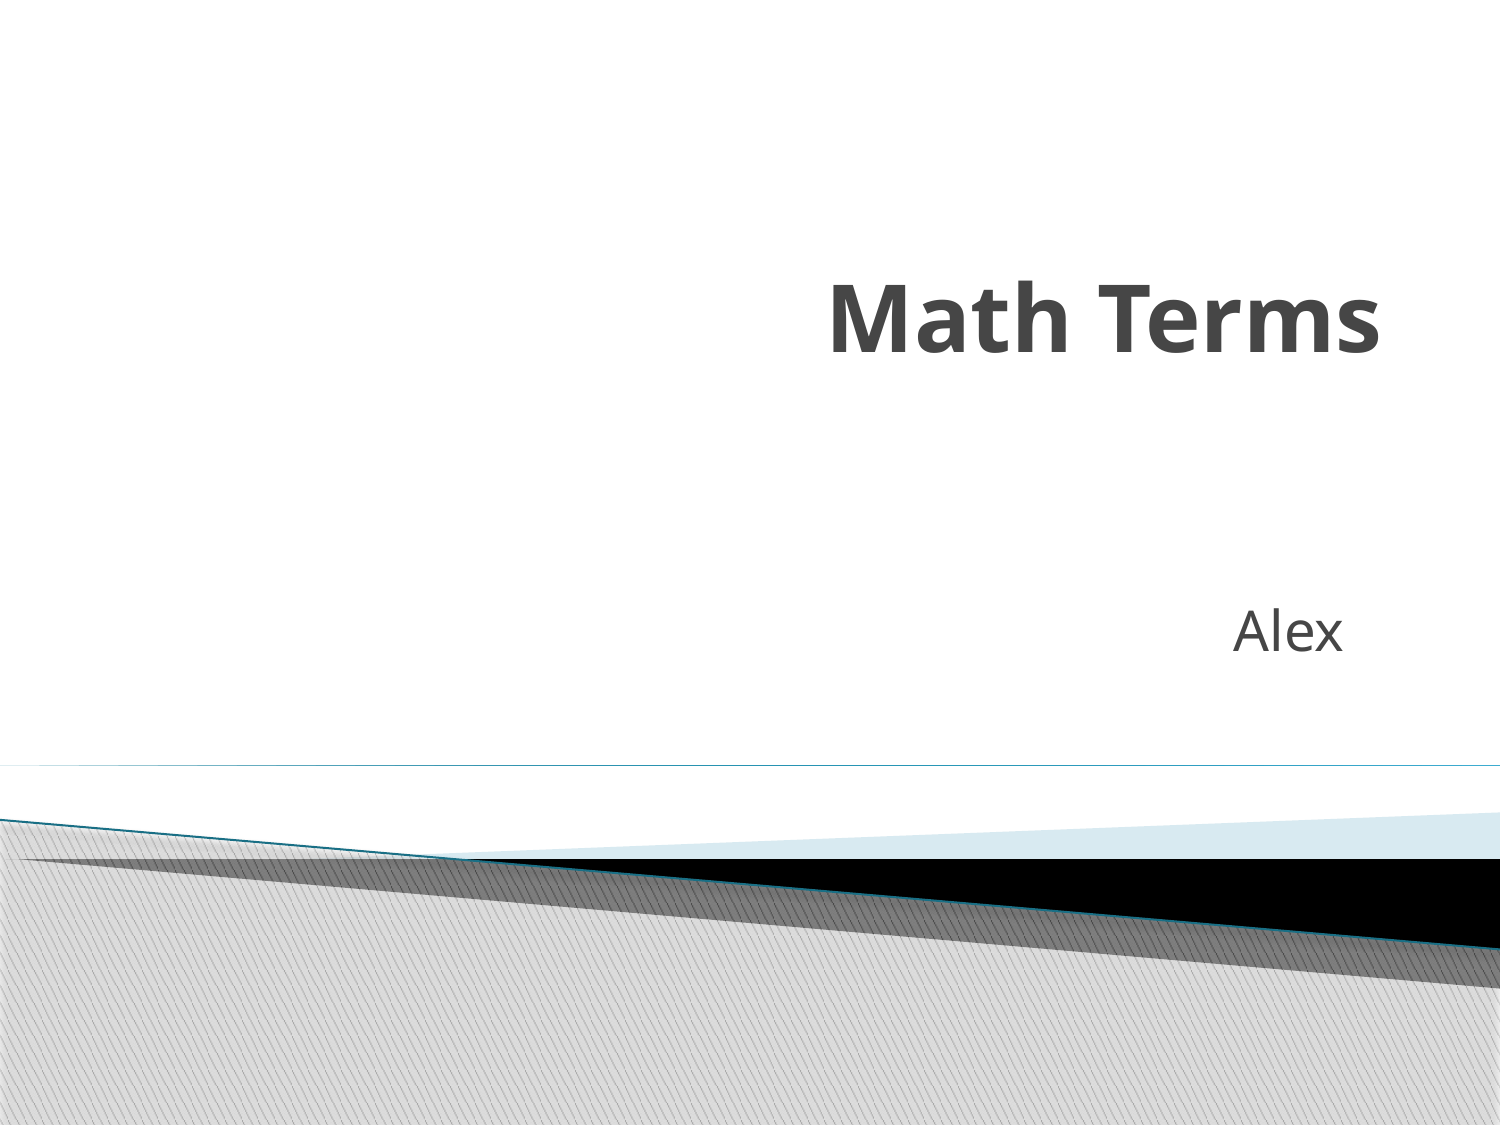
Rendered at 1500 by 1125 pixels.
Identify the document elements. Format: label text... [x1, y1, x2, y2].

title Math Terms [75, 137, 1398, 379]
picture [5, 859, 1500, 989]
subtitle Alex [87, 587, 1363, 785]
